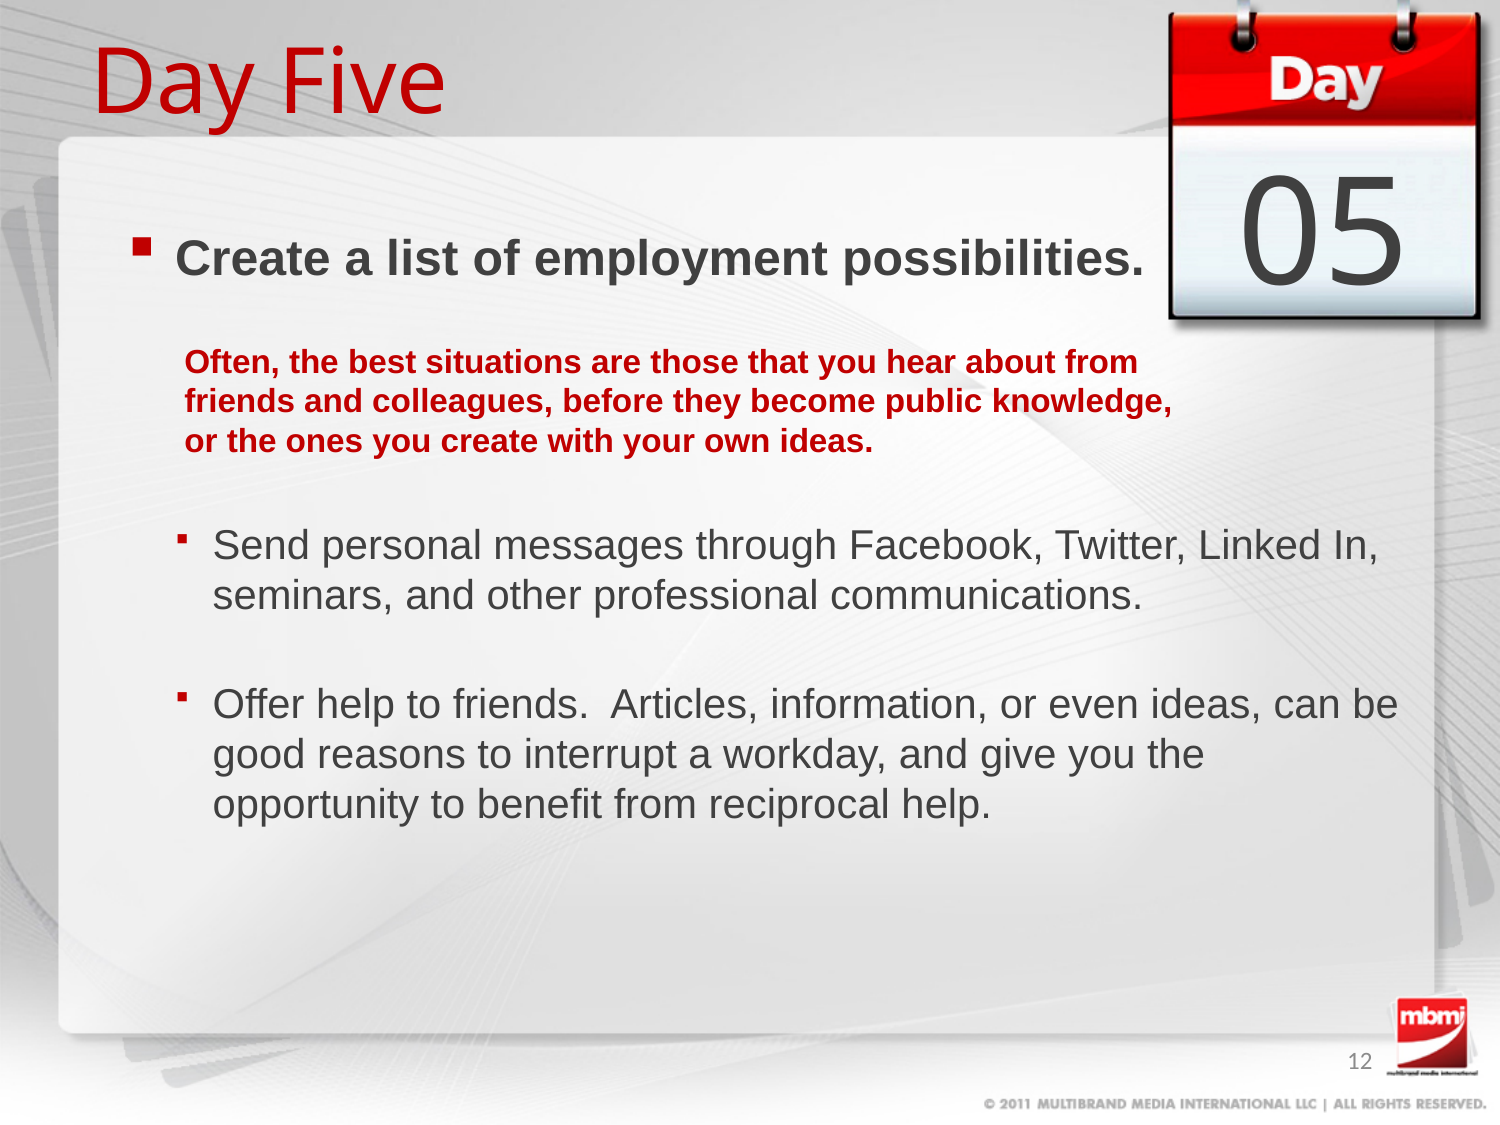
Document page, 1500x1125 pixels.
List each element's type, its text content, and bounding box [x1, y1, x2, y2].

text_box 05 [1176, 127, 1471, 322]
list Create a list of employment possibilities. Often, the best situations are those that you hear about from friends and colleagues, before they become public knowledge, or the ones you create with your own ideas. Send personal messages through Facebook, Twitter, Linked In, seminars, and other professional communications. Offer help to friends. Articles, information, or even ideas, can be good reasons to interrupt a workday, and give you the opportunity to benefit from reciprocal help. [75, 217, 1423, 1005]
slide_number 12 [1074, 1042, 1388, 1076]
title Day Five [75, 20, 1156, 135]
picture [0, 0, 1500, 1125]
